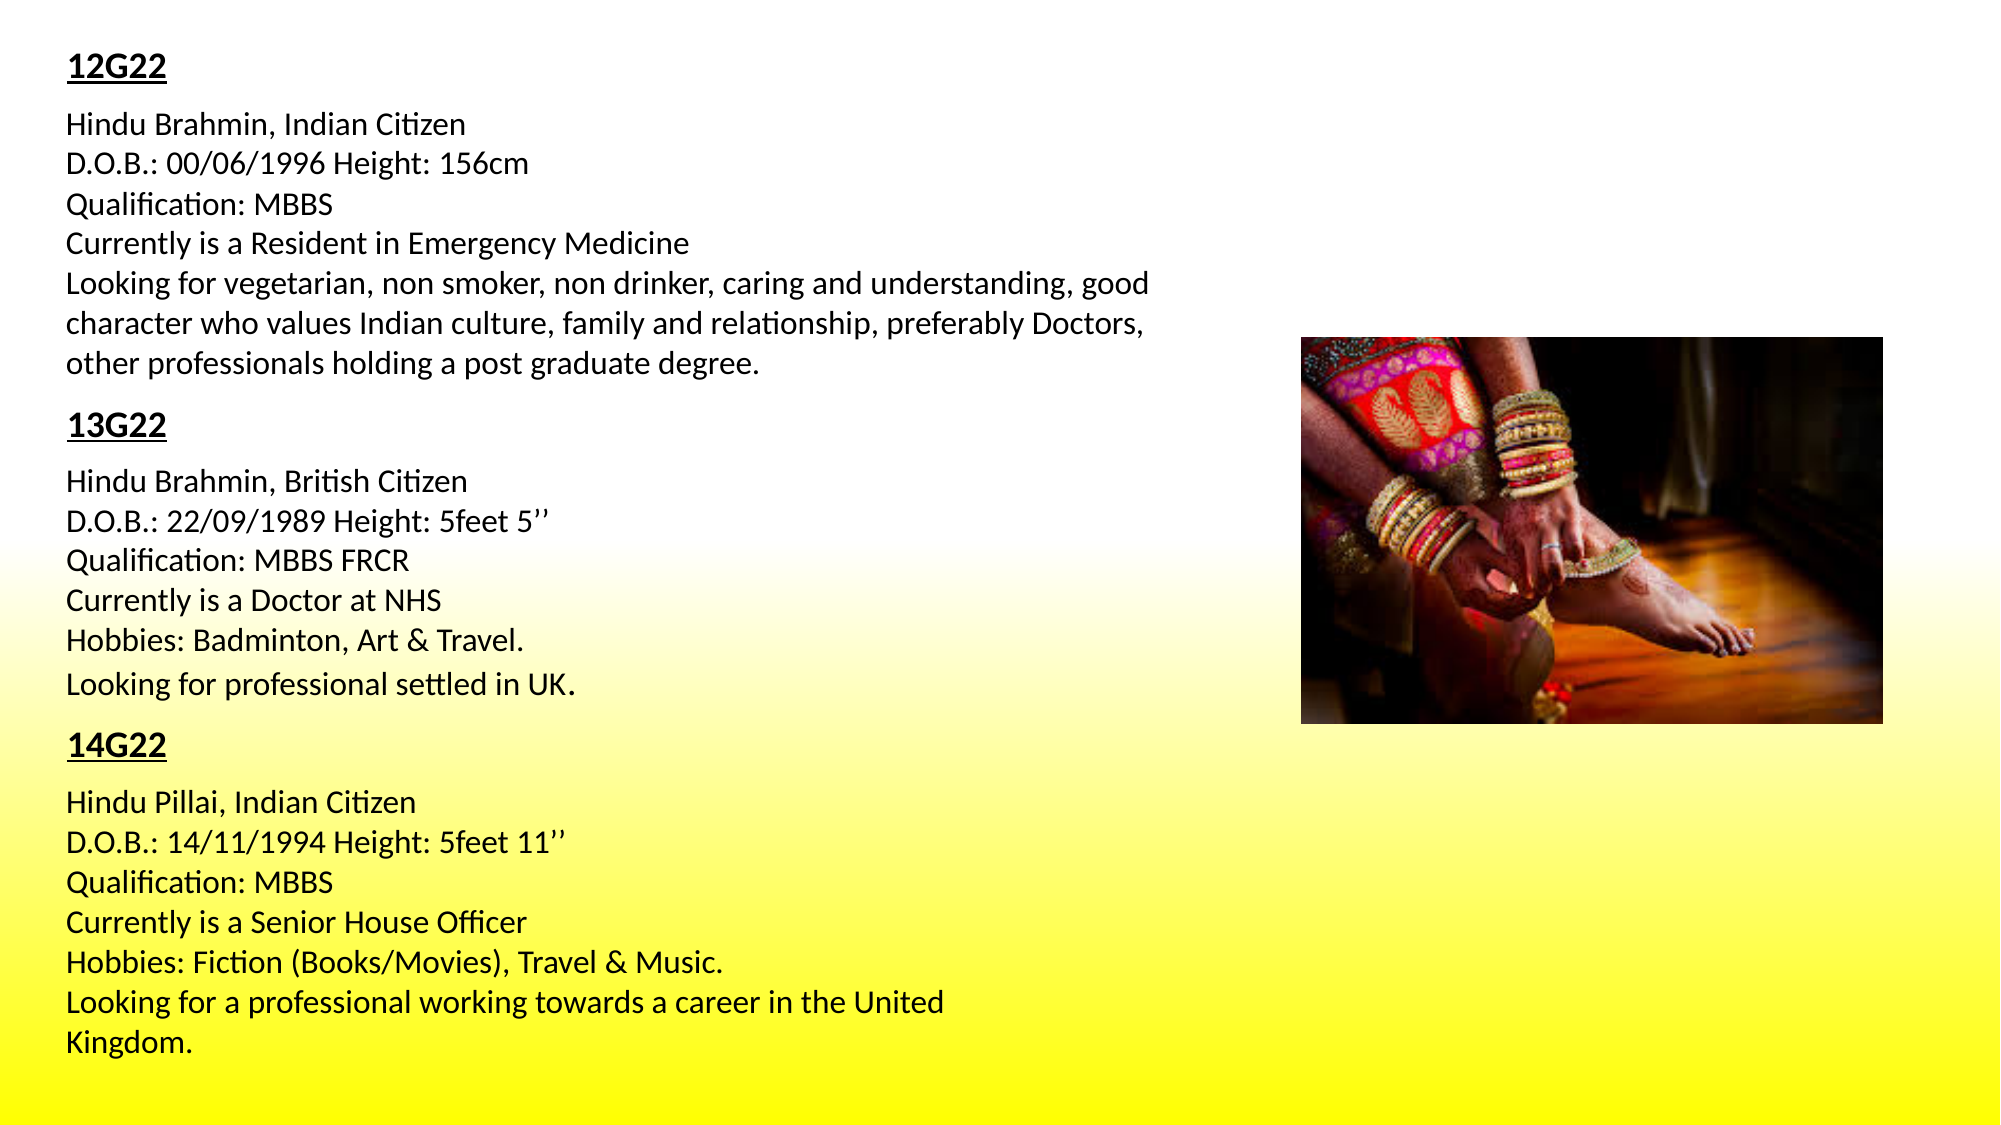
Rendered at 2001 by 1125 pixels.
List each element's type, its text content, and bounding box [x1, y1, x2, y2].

text_box 13G22 [51, 392, 182, 451]
text_box Hindu Brahmin, British Citizen D.O.B.: 22/09/1989 Height: 5feet 5’’ Qualification: MBBS FRCR Currently is a Doctor at NHS Hobbies: Badminton, Art & Travel. Looking for professional settled in UK. [51, 451, 1052, 711]
text_box Hindu Pillai, Indian Citizen D.O.B.: 14/11/1994 Height: 5feet 11’’ Qualification: MBBS Currently is a Senior House Officer Hobbies: Fiction (Books/Movies), Travel & Music. Looking for a professional working towards a career in the United Kingdom. [51, 773, 1052, 1068]
text_box Hindu Brahmin, Indian Citizen D.O.B.: 00/06/1996 Height: 156cm Qualification: MBBS Currently is a Resident in Emergency Medicine Looking for vegetarian, non smoker, non drinker, caring and understanding, good character who values Indian culture, family and relationship, preferably Doctors, other professionals holding a post graduate degree. [51, 94, 1240, 389]
text_box 14G22 [51, 712, 182, 773]
picture [1301, 337, 1883, 724]
text_box 12G22 [51, 33, 182, 94]
